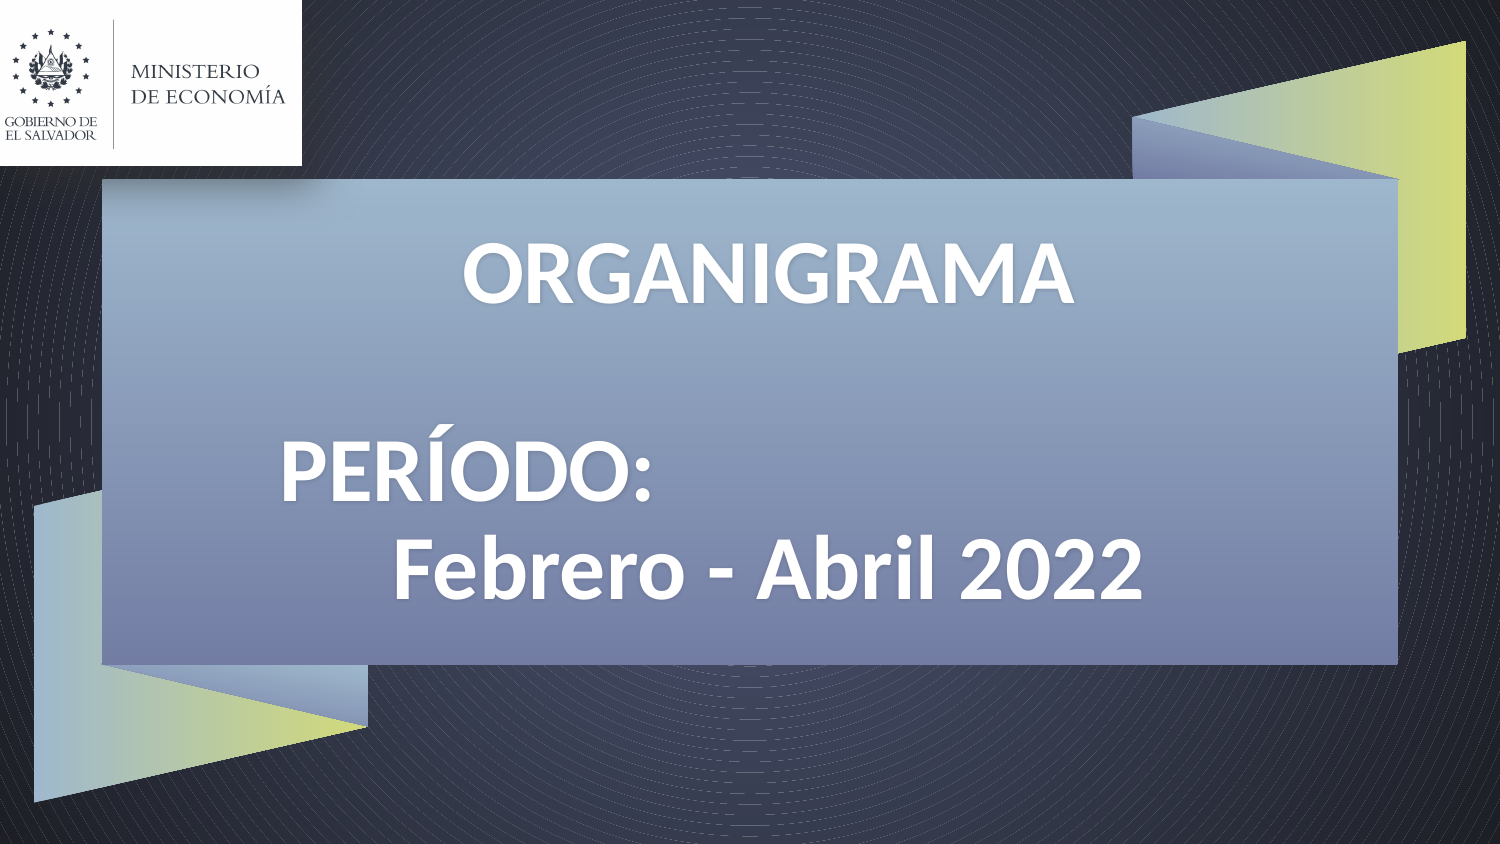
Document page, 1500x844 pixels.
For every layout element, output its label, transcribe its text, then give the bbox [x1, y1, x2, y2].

title ORGANIGRAMA PERÍODO: Febrero - Abril 2022 [183, 209, 1355, 635]
picture [0, 0, 302, 167]
